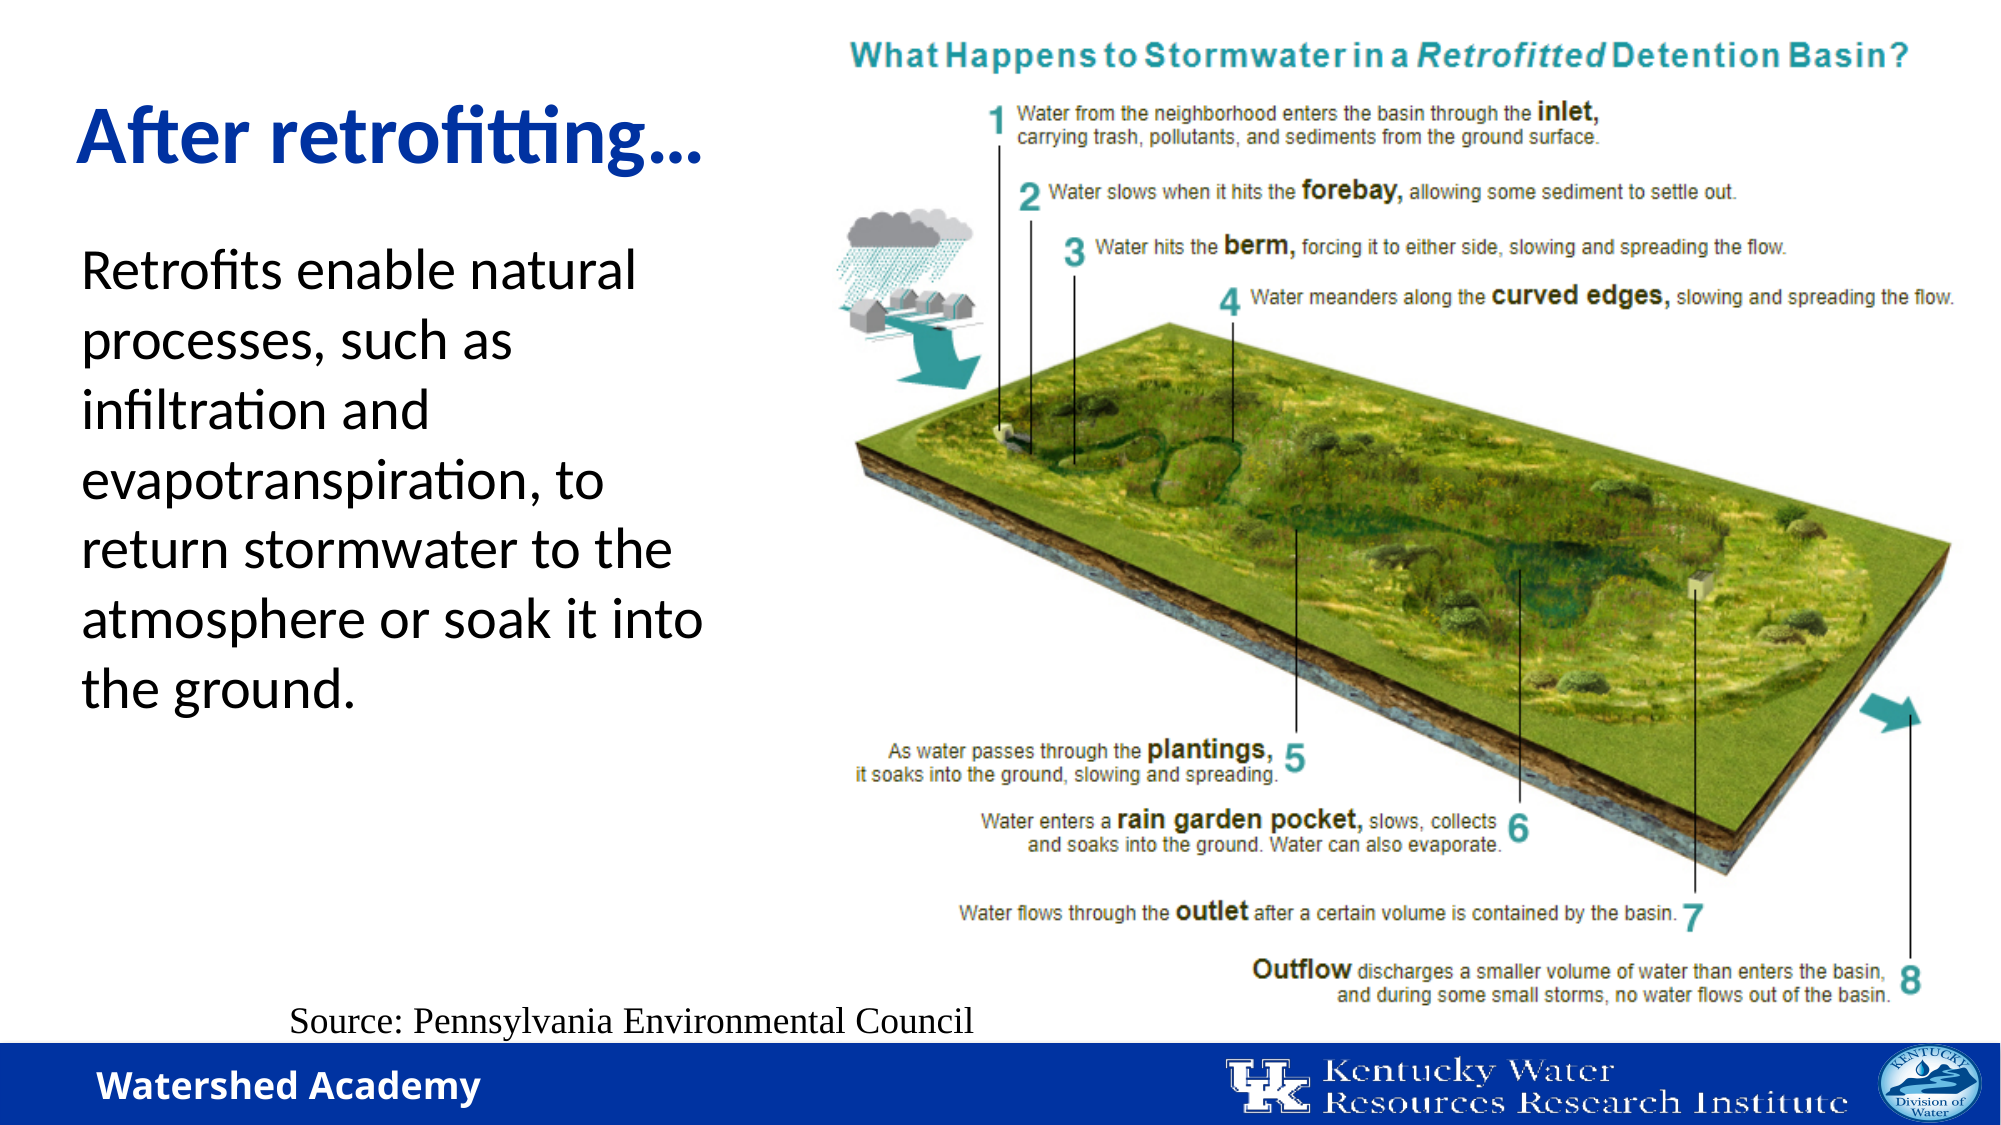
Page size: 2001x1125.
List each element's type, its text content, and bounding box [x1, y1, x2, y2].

text_box Source: Pennsylvania Environmental Council [274, 988, 1000, 1049]
title After retrofitting… [61, 36, 827, 224]
picture [1212, 1048, 1868, 1123]
list Retrofits enable natural processes, such as infiltration and evapotranspiration, to return stormwater to the atmosphere or soak it into the ground. [66, 223, 784, 934]
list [832, 19, 1965, 1039]
picture [1877, 1043, 1983, 1123]
